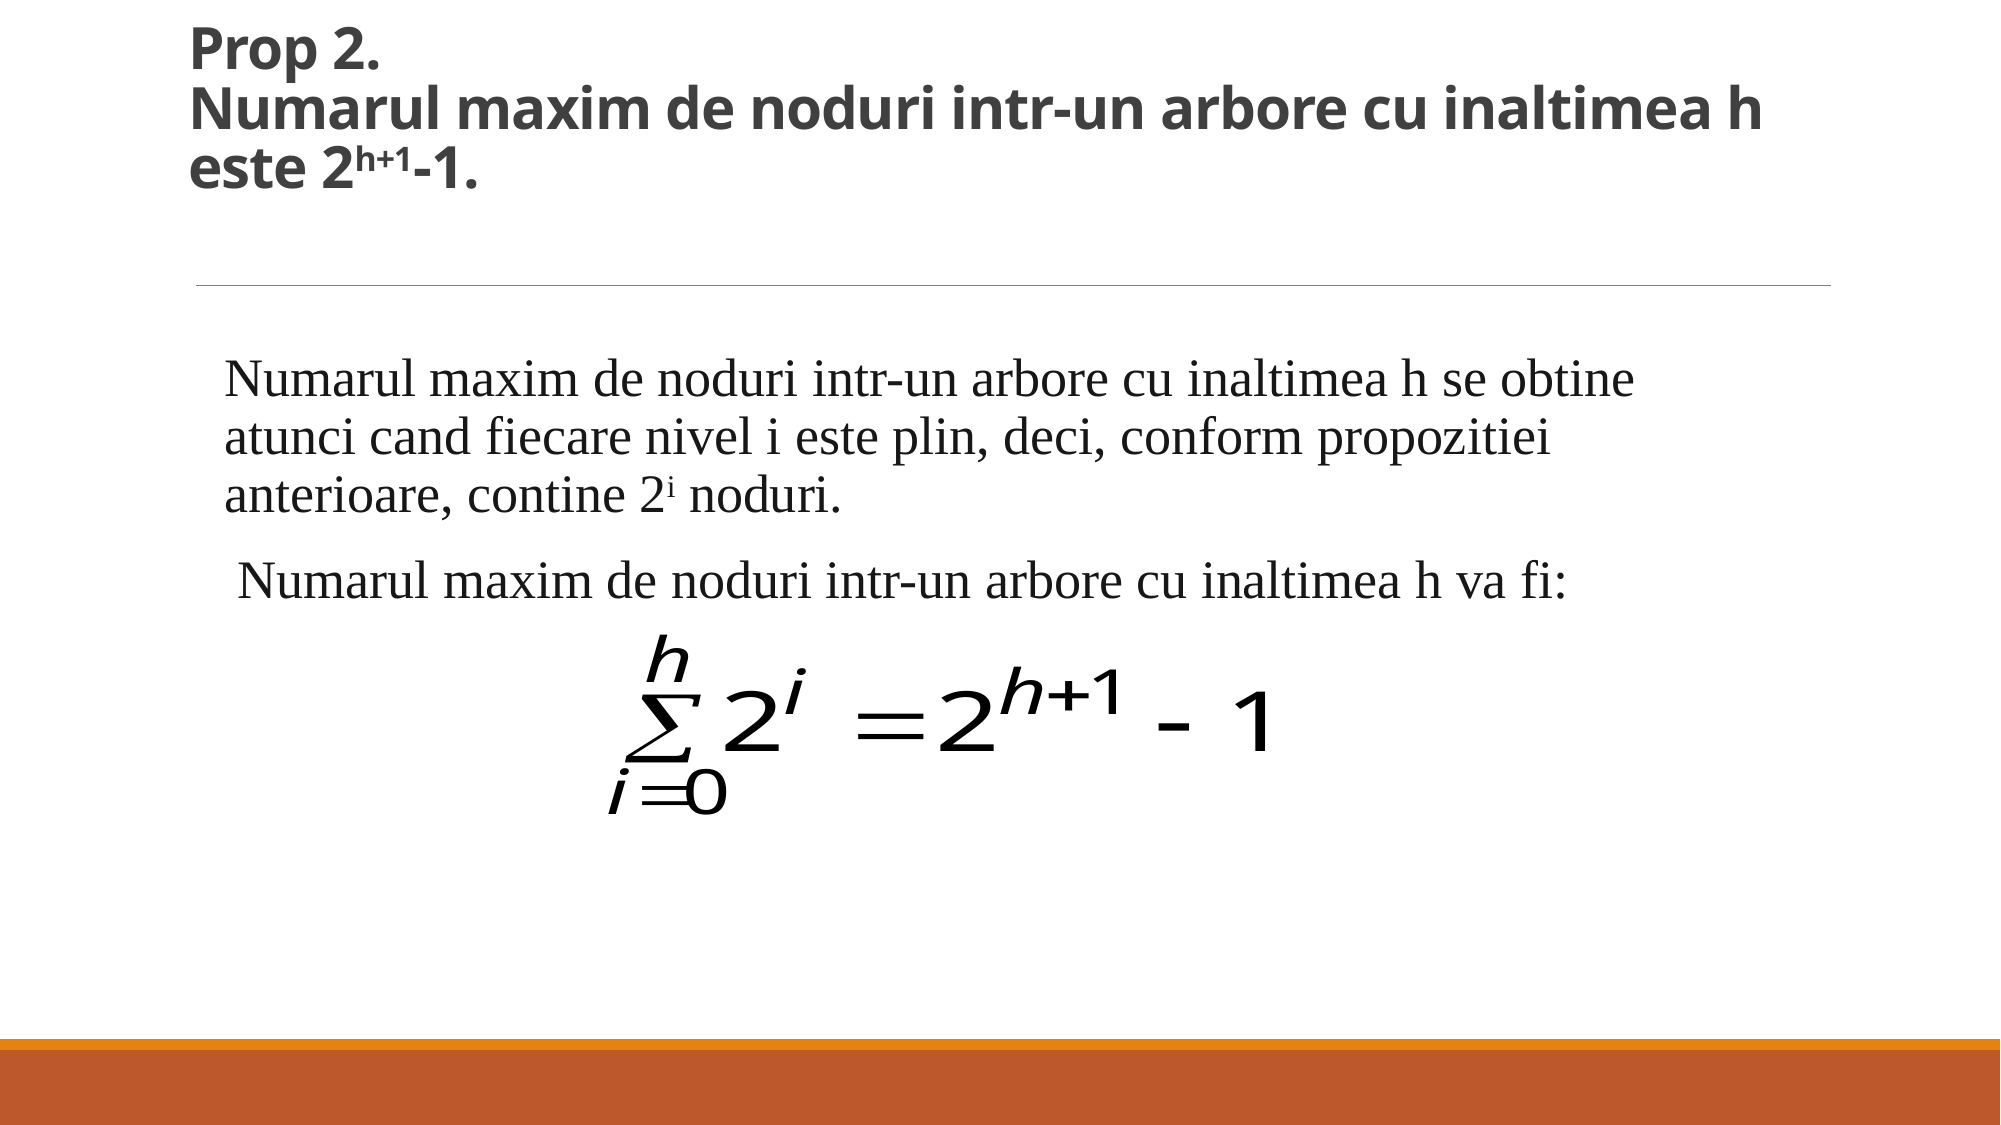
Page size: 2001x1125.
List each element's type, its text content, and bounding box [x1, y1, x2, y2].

list Numarul maxim de noduri intr-un arbore cu inaltimea h se obtine atunci cand fiecare nivel i este plin, deci, conform propozitiei anterioare, contine 2i noduri. Numarul maxim de noduri intr-un arbore cu inaltimea h va fi: [210, 341, 1713, 621]
title Prop 2. Numarul maxim de noduri intr-un arbore cu inaltimea h este 2h+1-1. [173, 40, 1824, 279]
picture [586, 619, 1293, 836]
